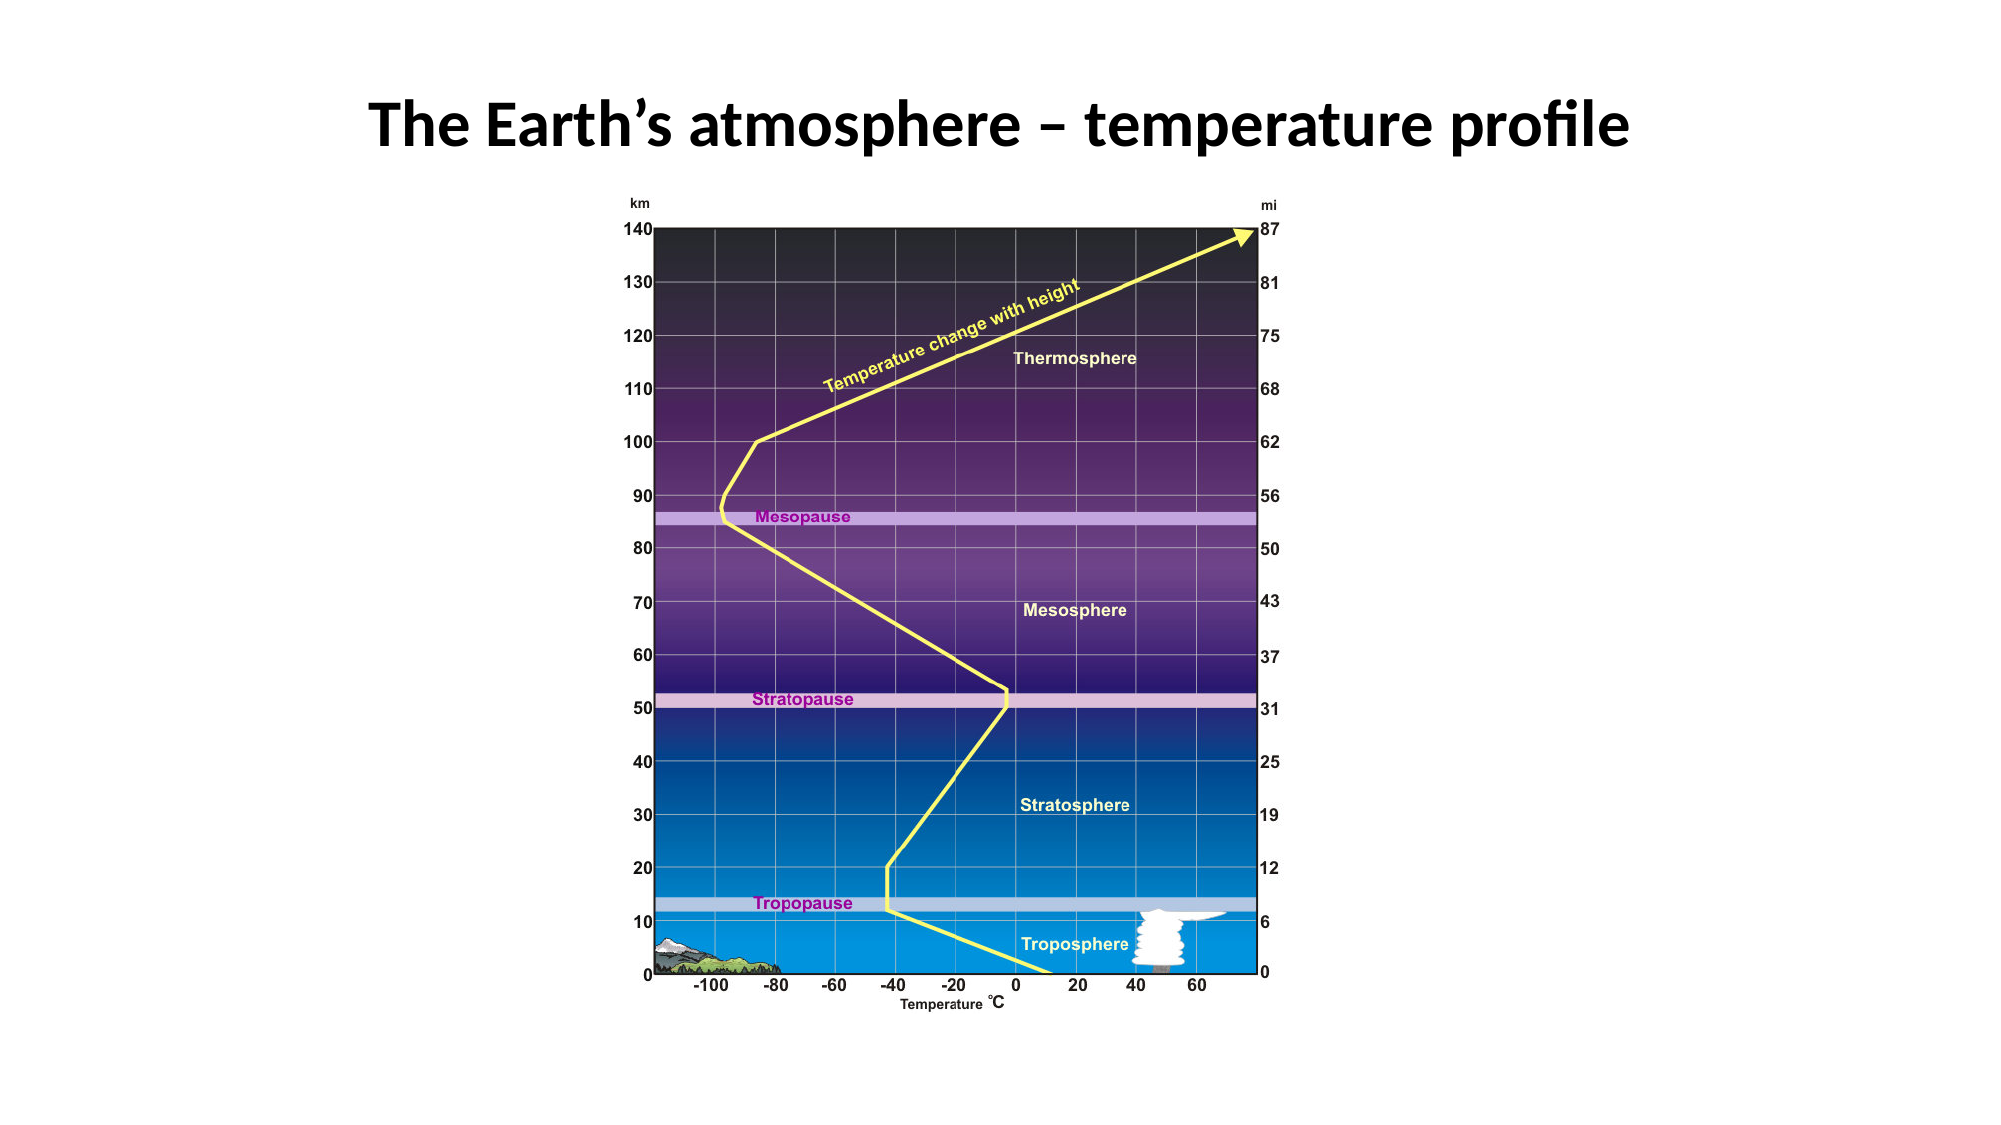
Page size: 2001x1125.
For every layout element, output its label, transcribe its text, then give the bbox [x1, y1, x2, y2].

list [623, 189, 1289, 1014]
title The Earth’s atmosphere – temperature profile [137, 59, 1863, 190]
